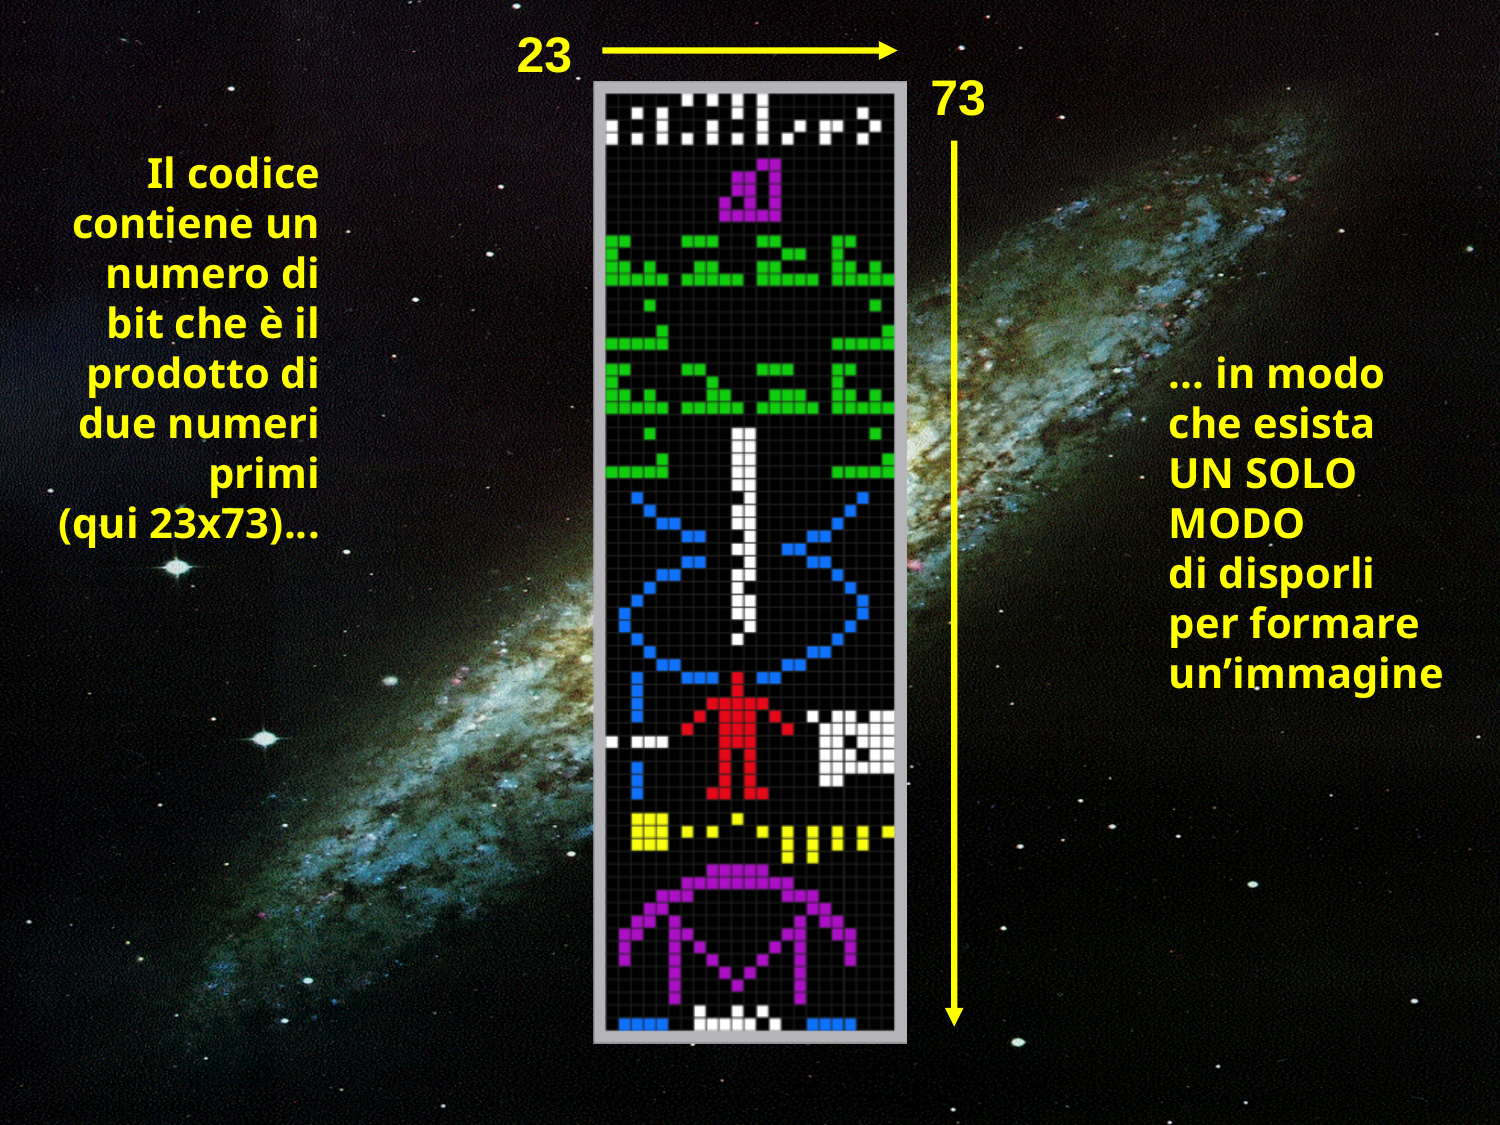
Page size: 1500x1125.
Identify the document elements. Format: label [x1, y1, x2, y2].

text_box [915, 57, 1002, 1027]
text_box [501, 14, 898, 91]
picture [0, 0, 1500, 1125]
